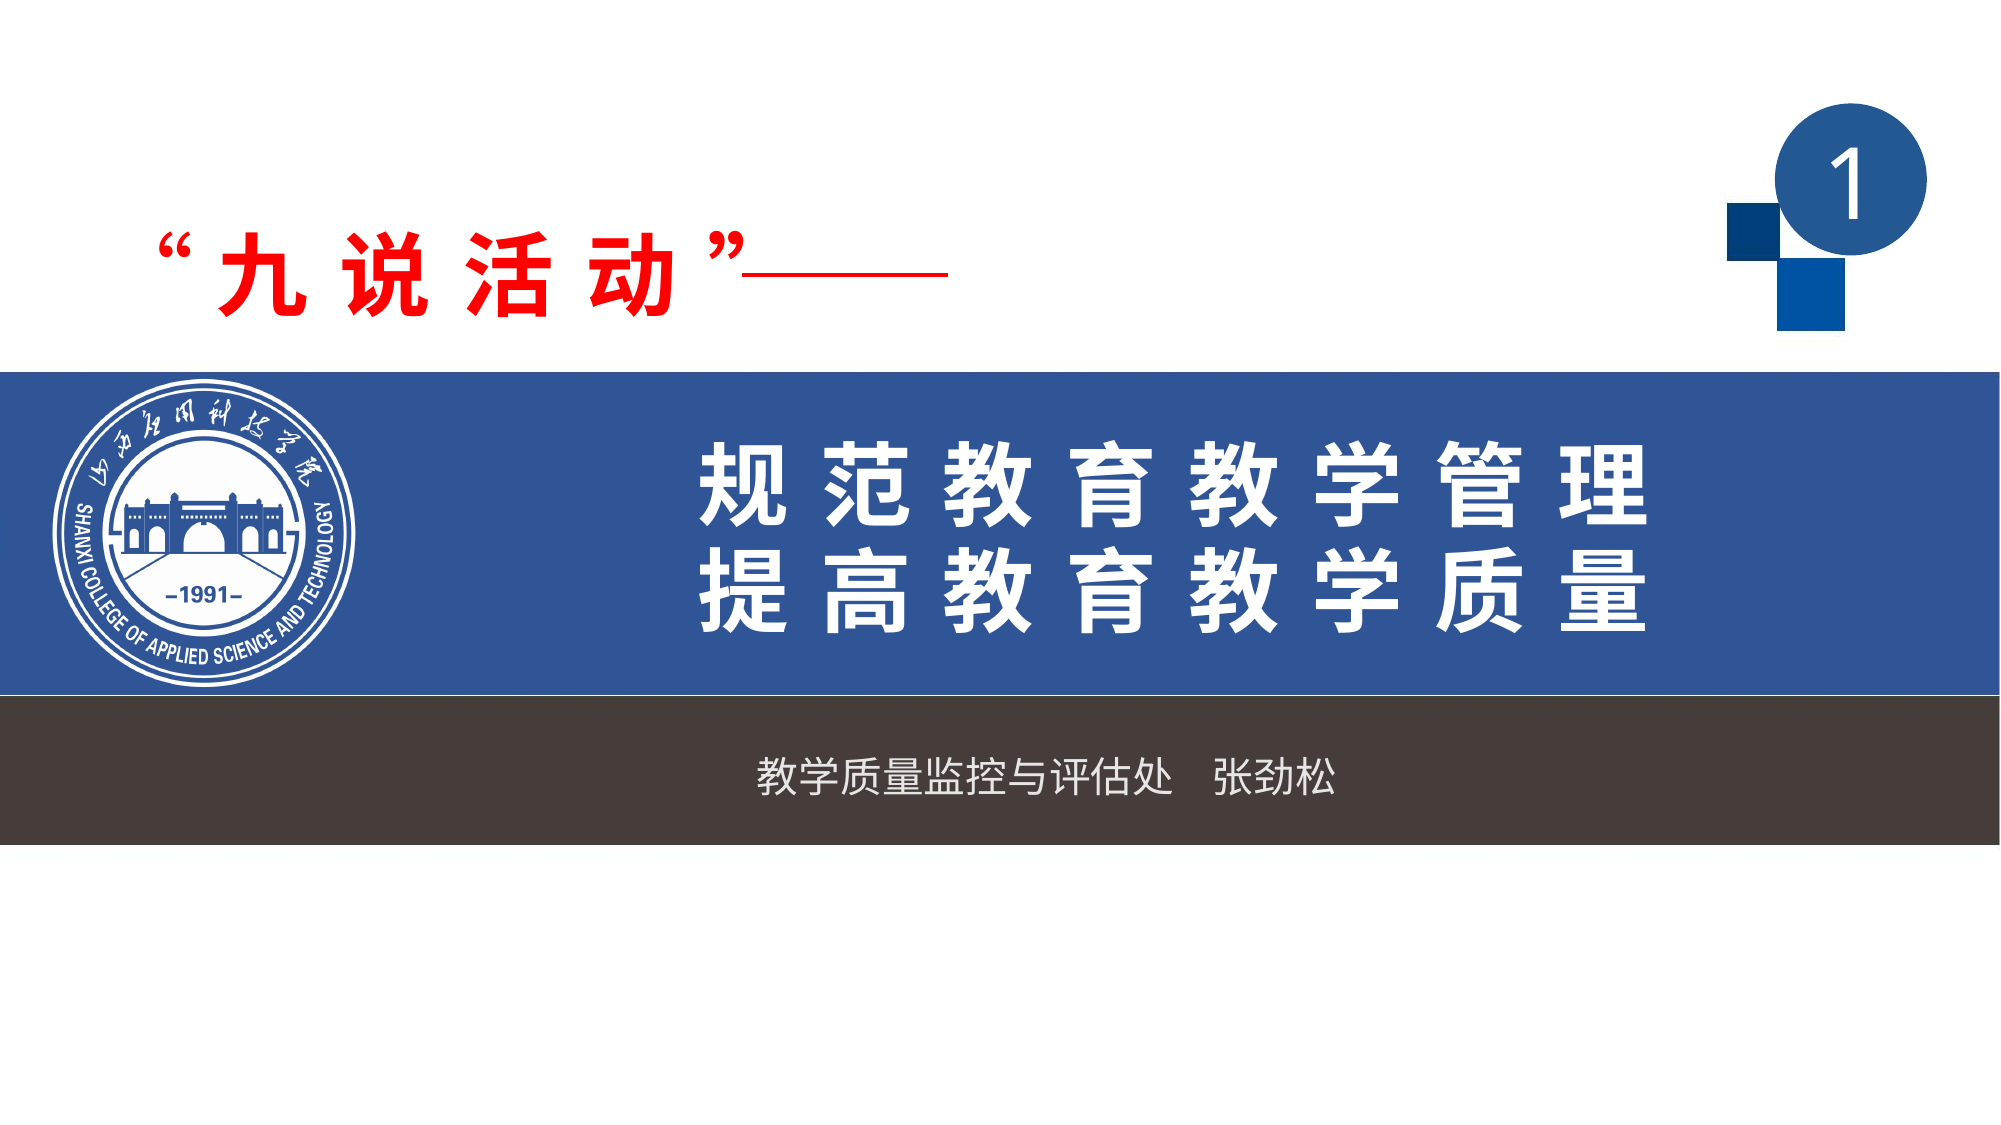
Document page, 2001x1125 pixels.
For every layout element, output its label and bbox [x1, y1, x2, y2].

picture [0, 0, 2000, 1125]
text_box [67, 214, 1496, 336]
